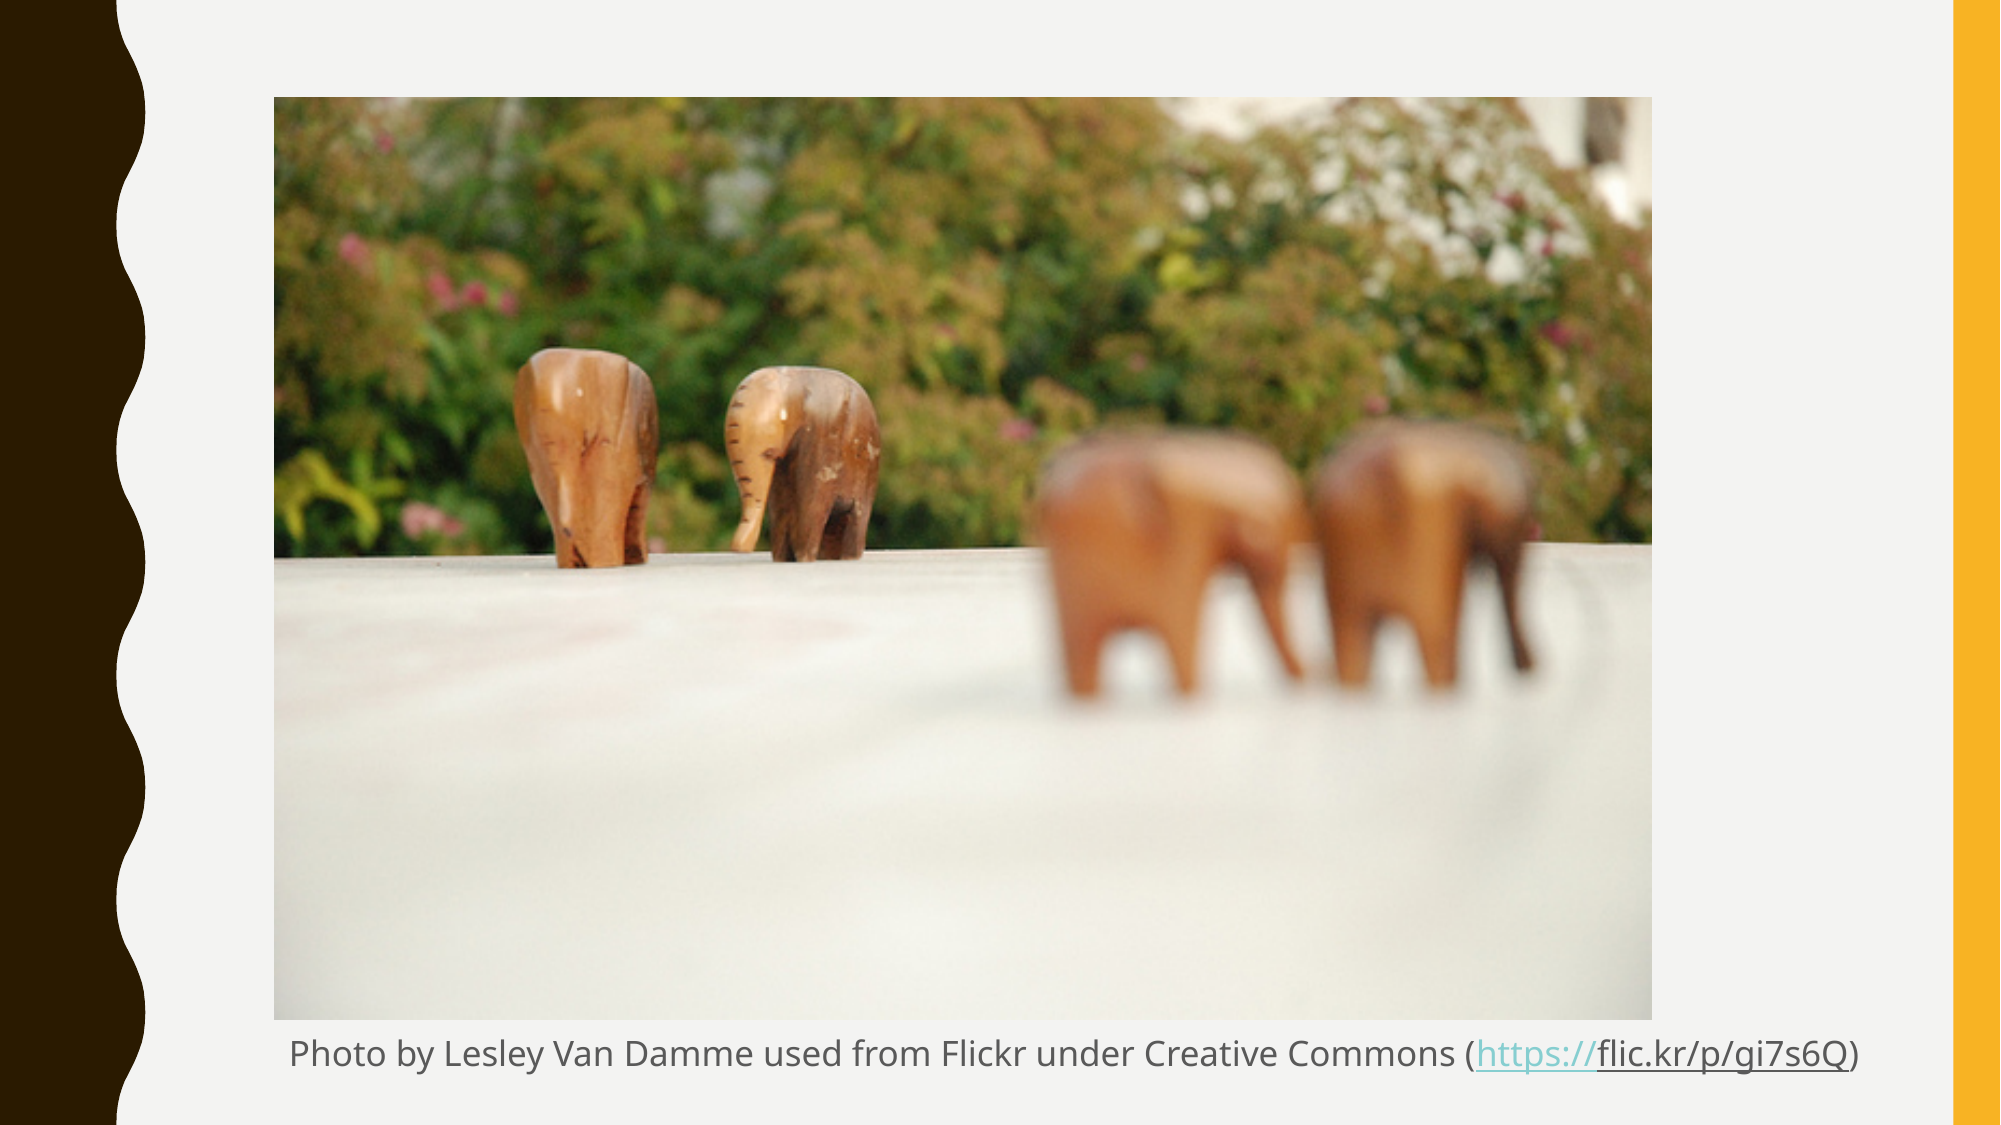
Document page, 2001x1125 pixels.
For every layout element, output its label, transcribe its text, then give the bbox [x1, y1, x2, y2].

picture [273, 97, 1652, 1020]
list Photo by Lesley Van Damme used from Flickr under Creative Commons (https://flic.kr/p/gi7s6Q) [274, 1019, 1892, 1125]
